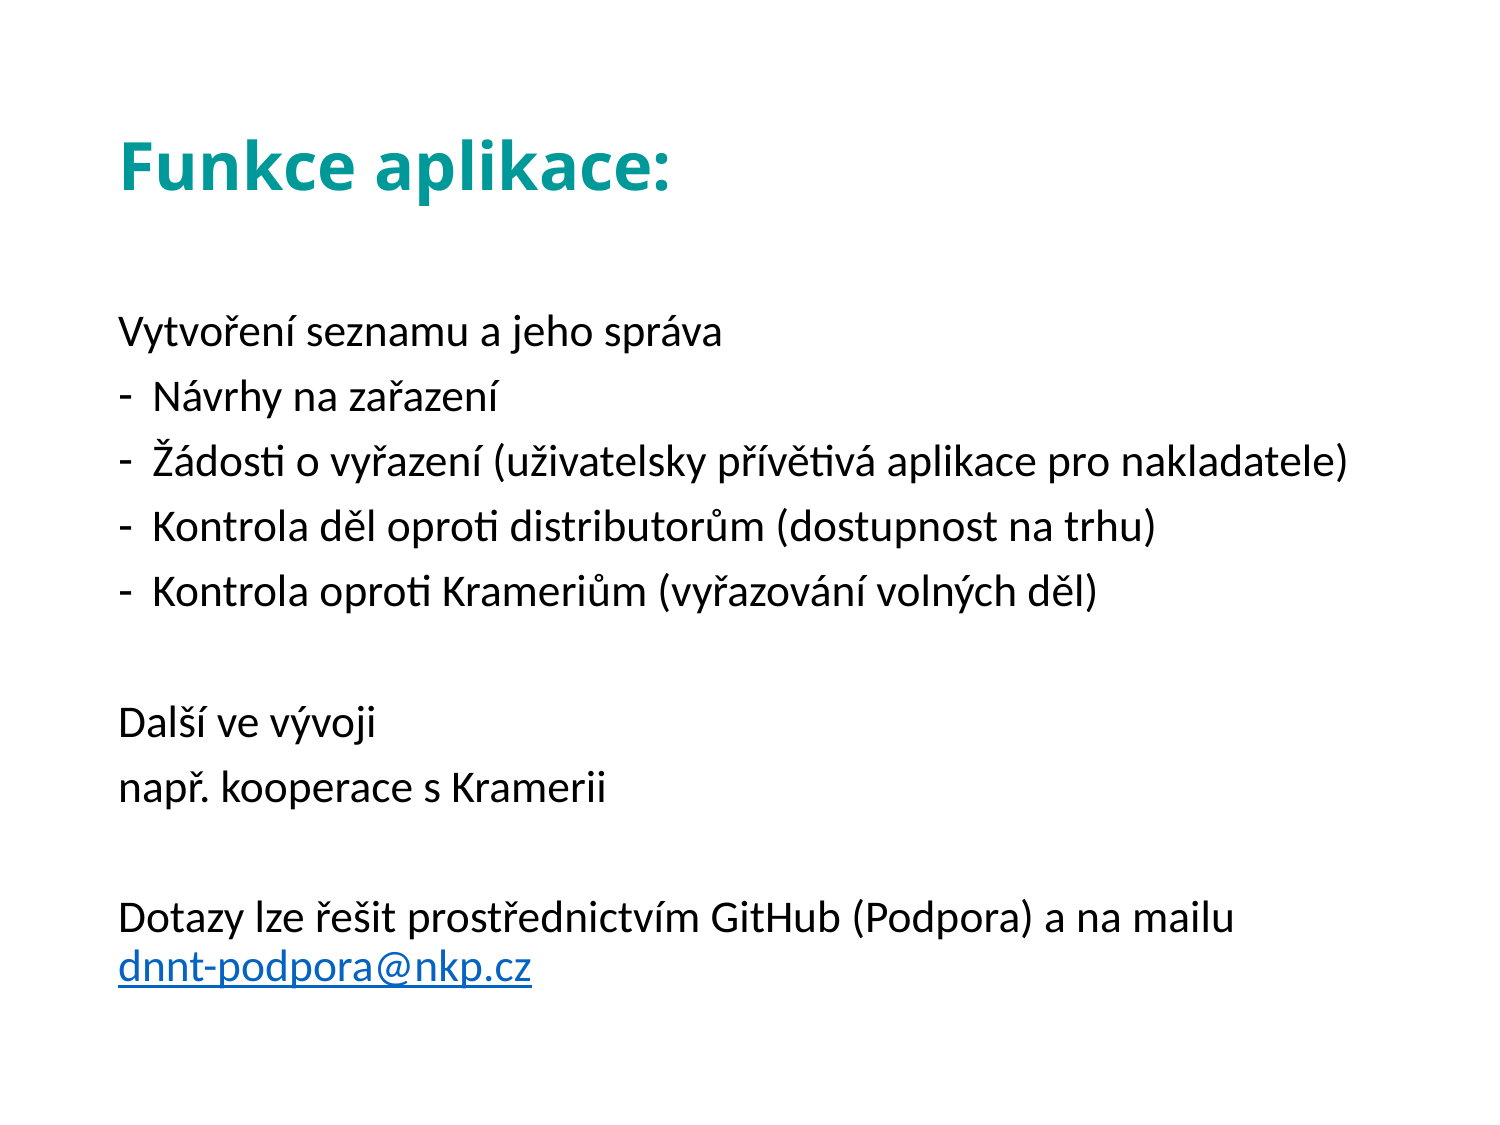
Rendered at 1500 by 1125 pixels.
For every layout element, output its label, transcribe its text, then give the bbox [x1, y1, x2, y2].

list Vytvoření seznamu a jeho správa Návrhy na zařazení Žádosti o vyřazení (uživatelsky přívětivá aplikace pro nakladatele) Kontrola děl oproti distributorům (dostupnost na trhu) Kontrola oproti Krameriům (vyřazování volných děl) Další ve vývoji např. kooperace s Kramerii Dotazy lze řešit prostřednictvím GitHub (Podpora) a na mailu dnnt-podpora@nkp.cz [103, 299, 1397, 1014]
title Funkce aplikace: [103, 59, 1397, 278]
